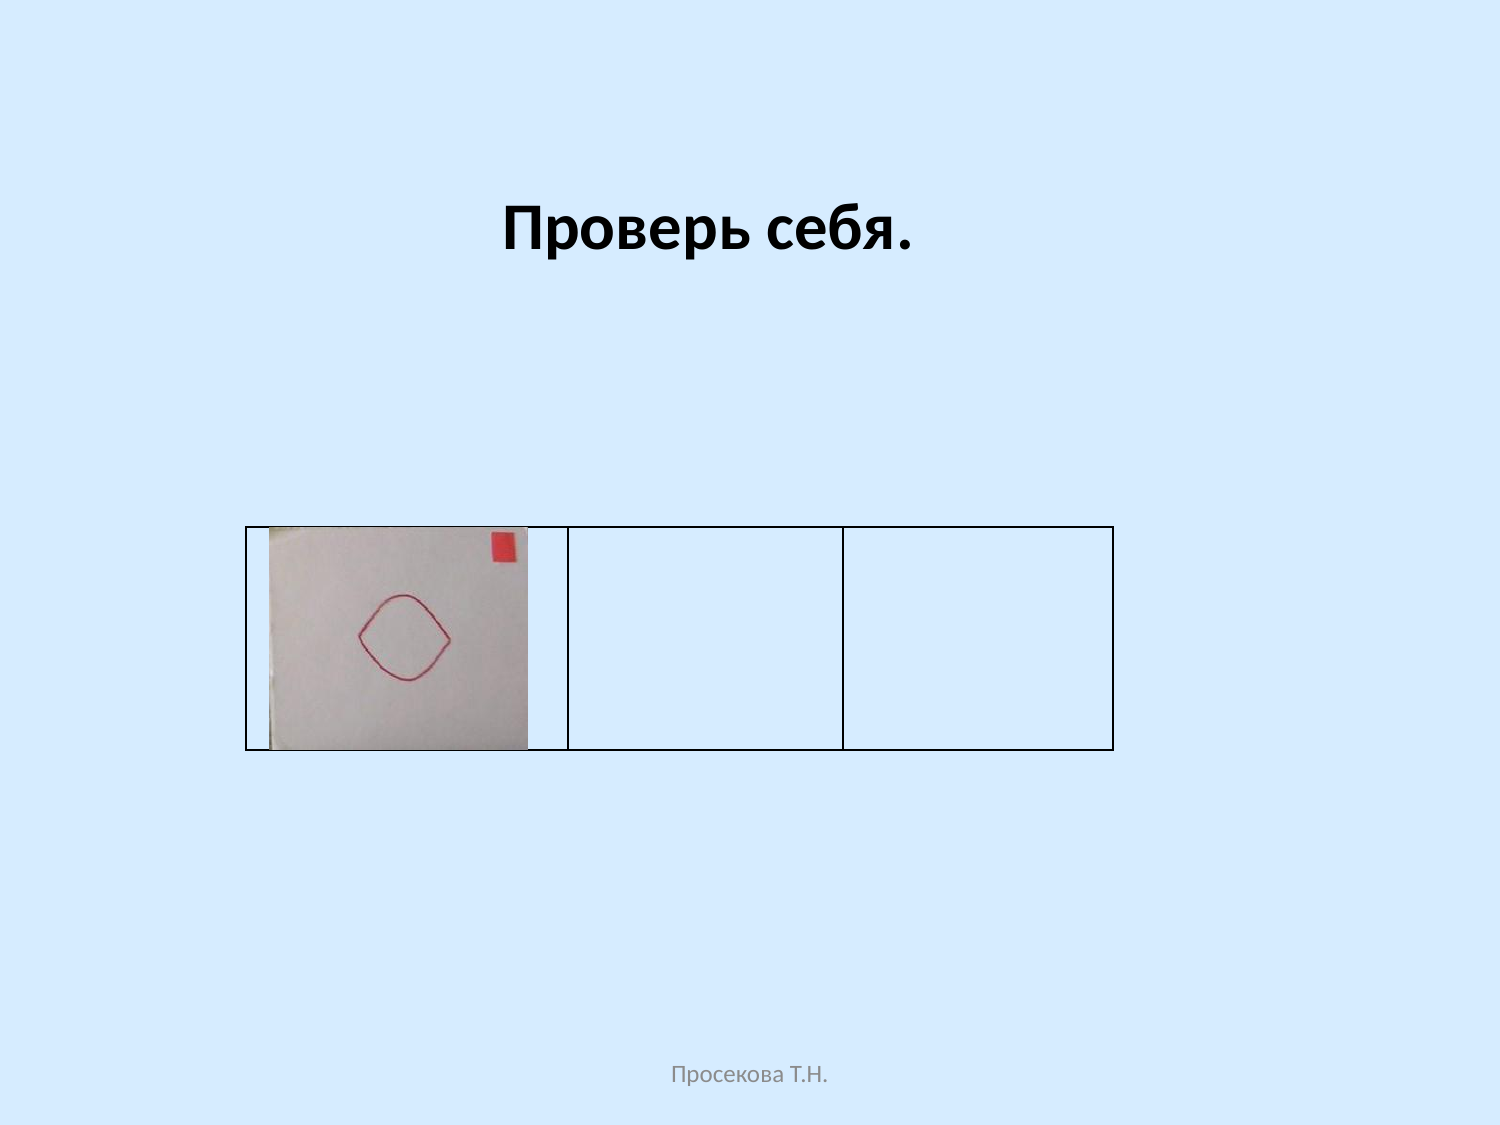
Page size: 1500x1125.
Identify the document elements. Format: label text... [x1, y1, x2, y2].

table_header [247, 528, 266, 749]
picture [269, 527, 528, 751]
table_header [569, 528, 842, 749]
footer Просекова Т.Н. [512, 1042, 988, 1103]
table_header [530, 528, 567, 749]
table_header [844, 528, 1112, 749]
text_box Проверь себя. [398, 175, 1019, 271]
